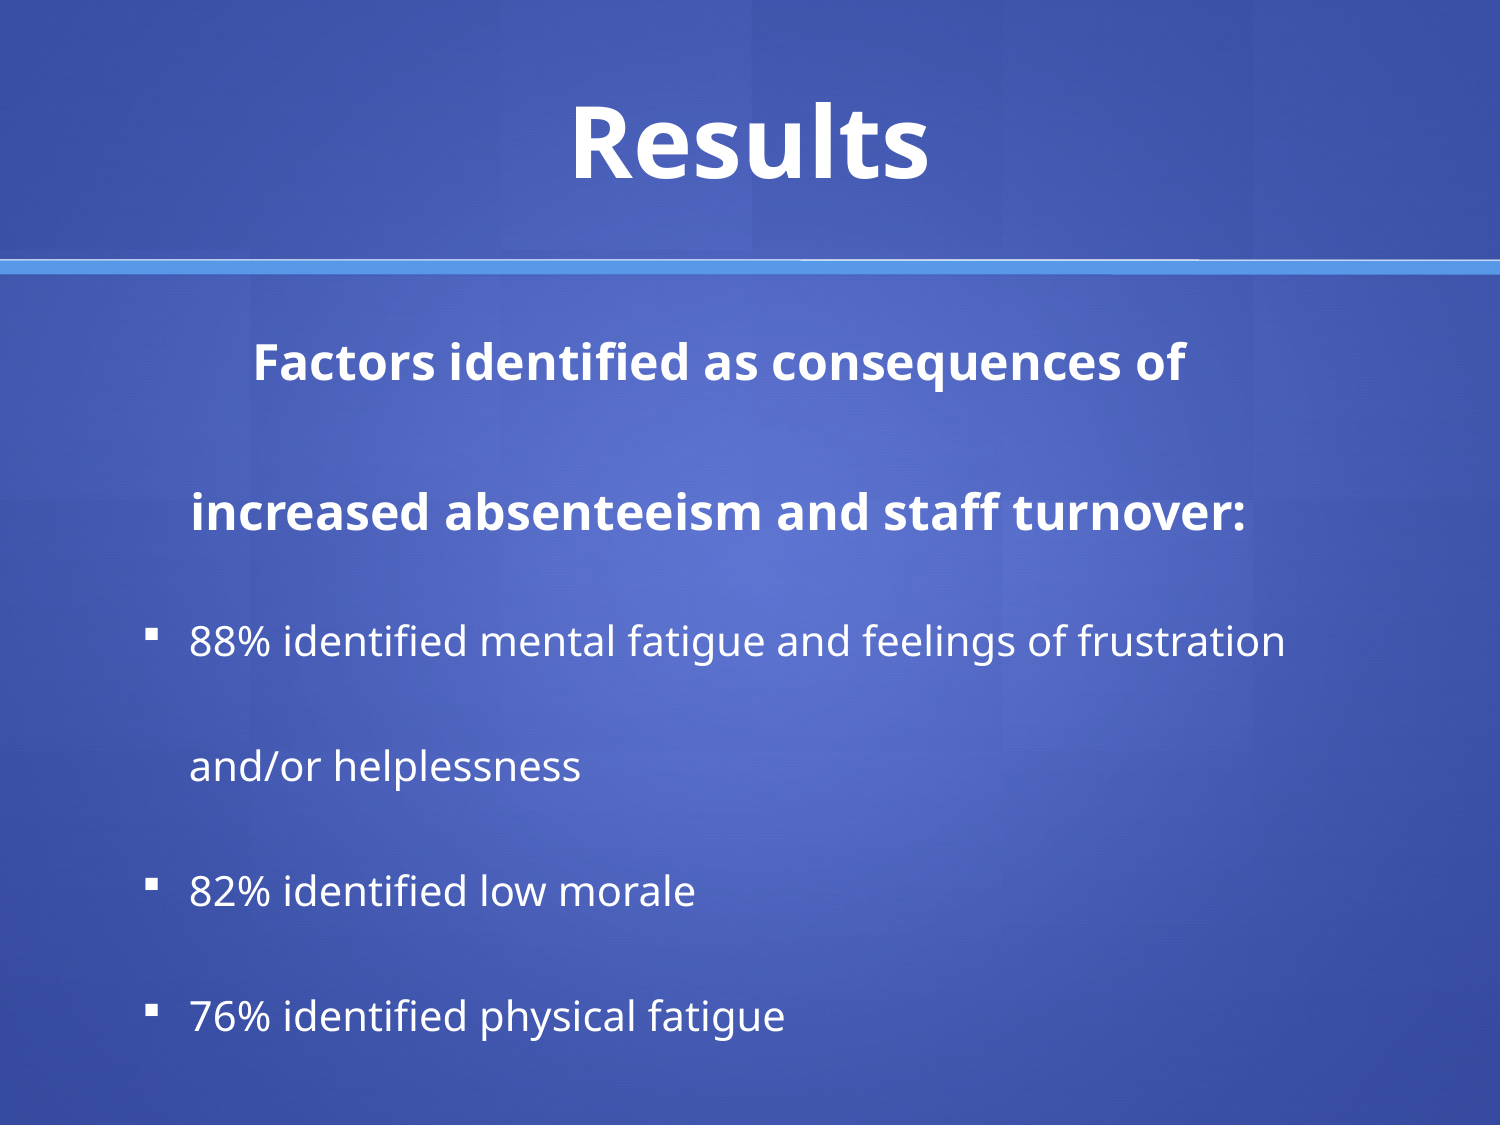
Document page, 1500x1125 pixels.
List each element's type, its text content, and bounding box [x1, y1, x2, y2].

title Results [75, 45, 1425, 233]
text_box Factors identified as consequences of increased absenteeism and staff turnover: 88% identified mental fatigue and feelings of frustration and/or helplessness 82% identified low morale 76% identified physical fatigue [127, 232, 1311, 1093]
